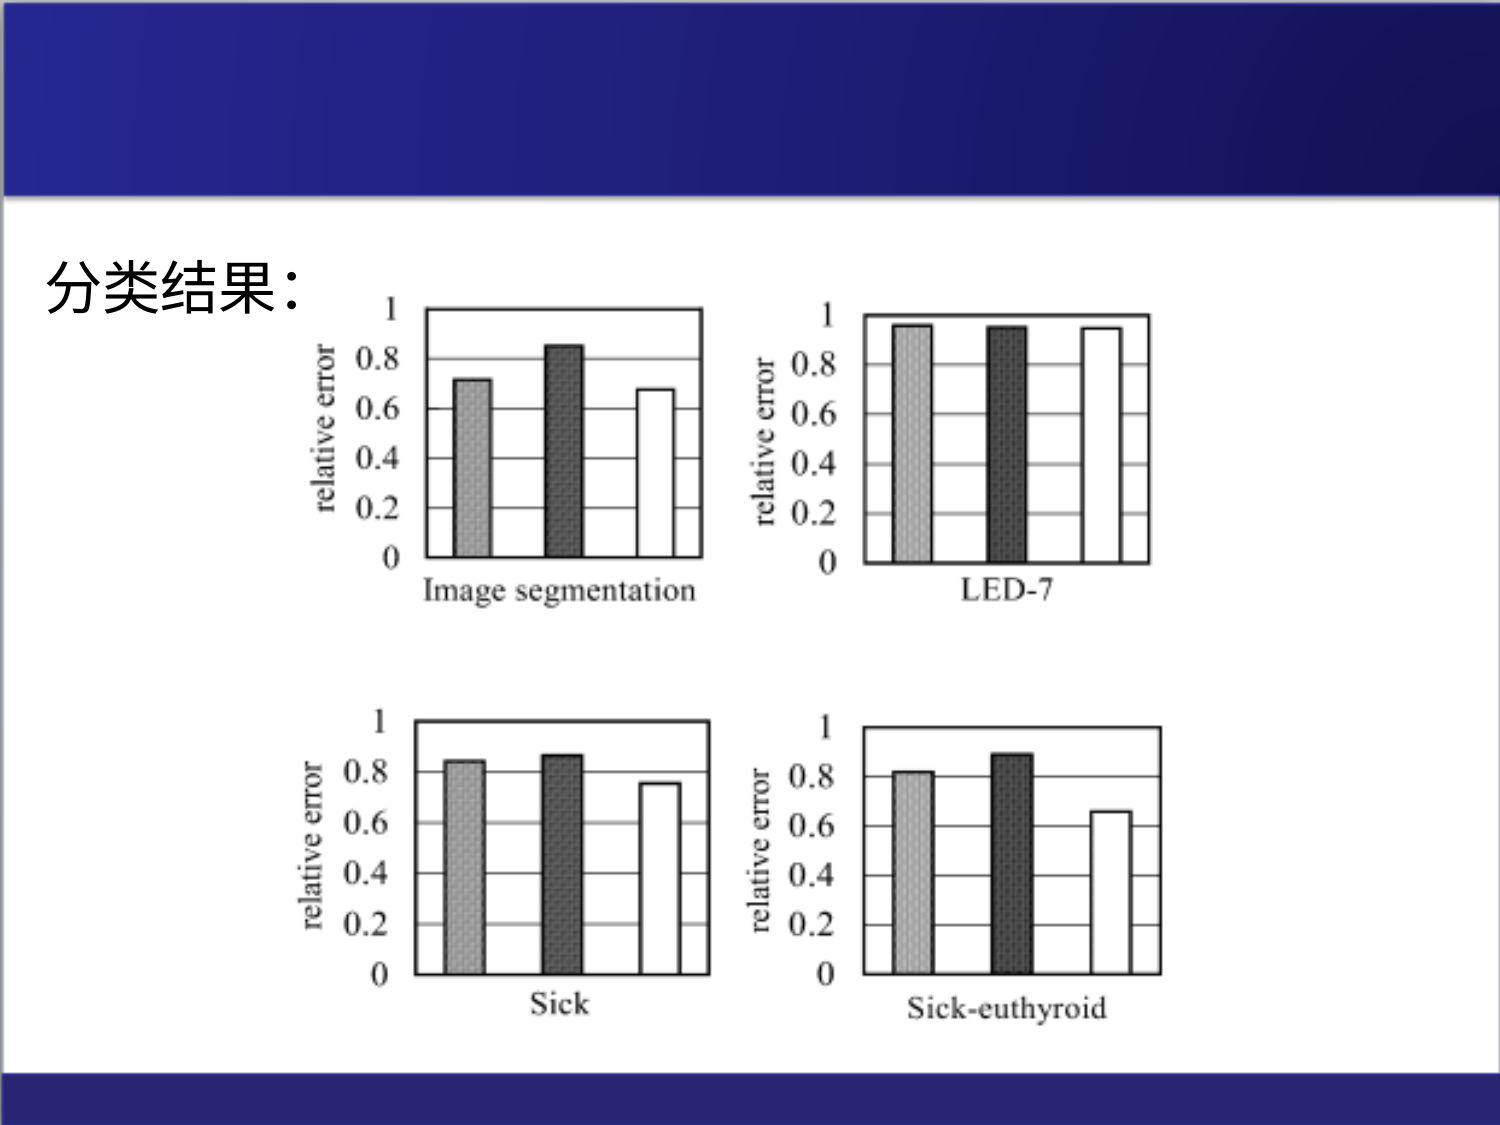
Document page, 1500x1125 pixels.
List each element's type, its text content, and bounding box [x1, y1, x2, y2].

text_box 分类结果： [29, 243, 361, 329]
title [17, 42, 1451, 231]
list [277, 255, 1223, 1059]
picture [0, 0, 1500, 1125]
